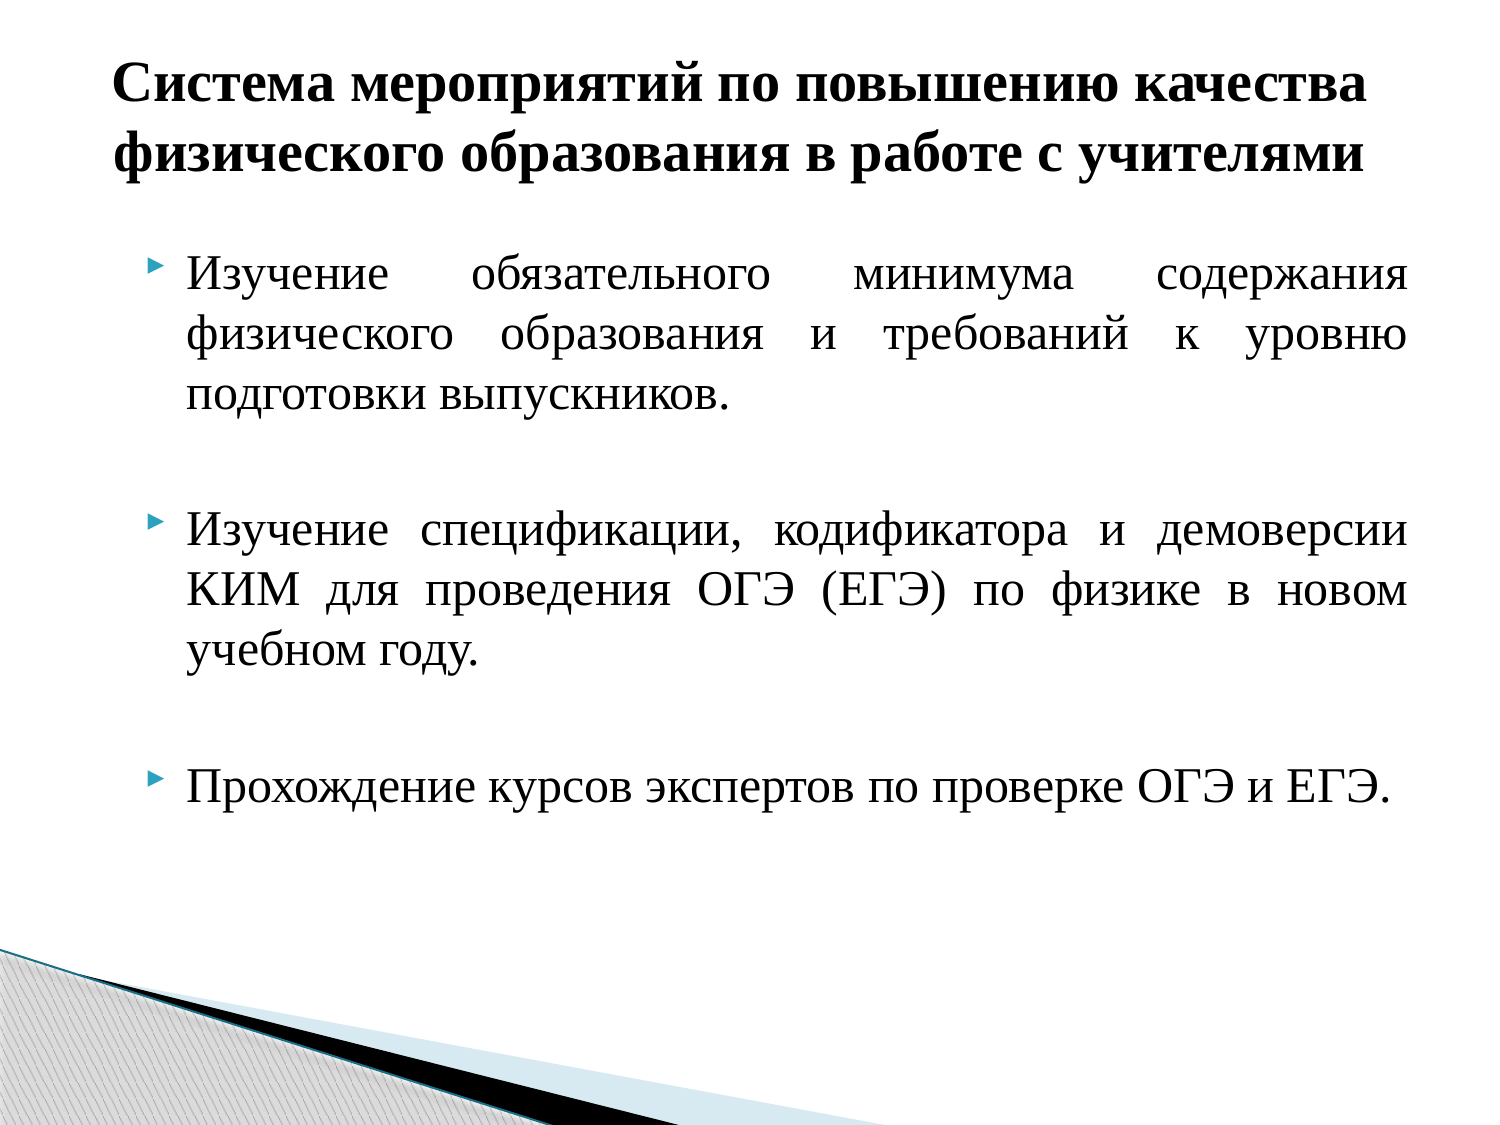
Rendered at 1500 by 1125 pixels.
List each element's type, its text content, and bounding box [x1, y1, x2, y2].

title Система мероприятий по повышению качества физического образования в работе с учителями [64, 19, 1415, 207]
list Изучение обязательного минимума содержания физического образования и требований к уровню подготовки выпускников. Изучение спецификации, кодификатора и демоверсии КИМ для проведения ОГЭ (ЕГЭ) по физике в новом учебном году. Прохождение курсов экспертов по проверке ОГЭ и ЕГЭ. [112, 231, 1424, 975]
